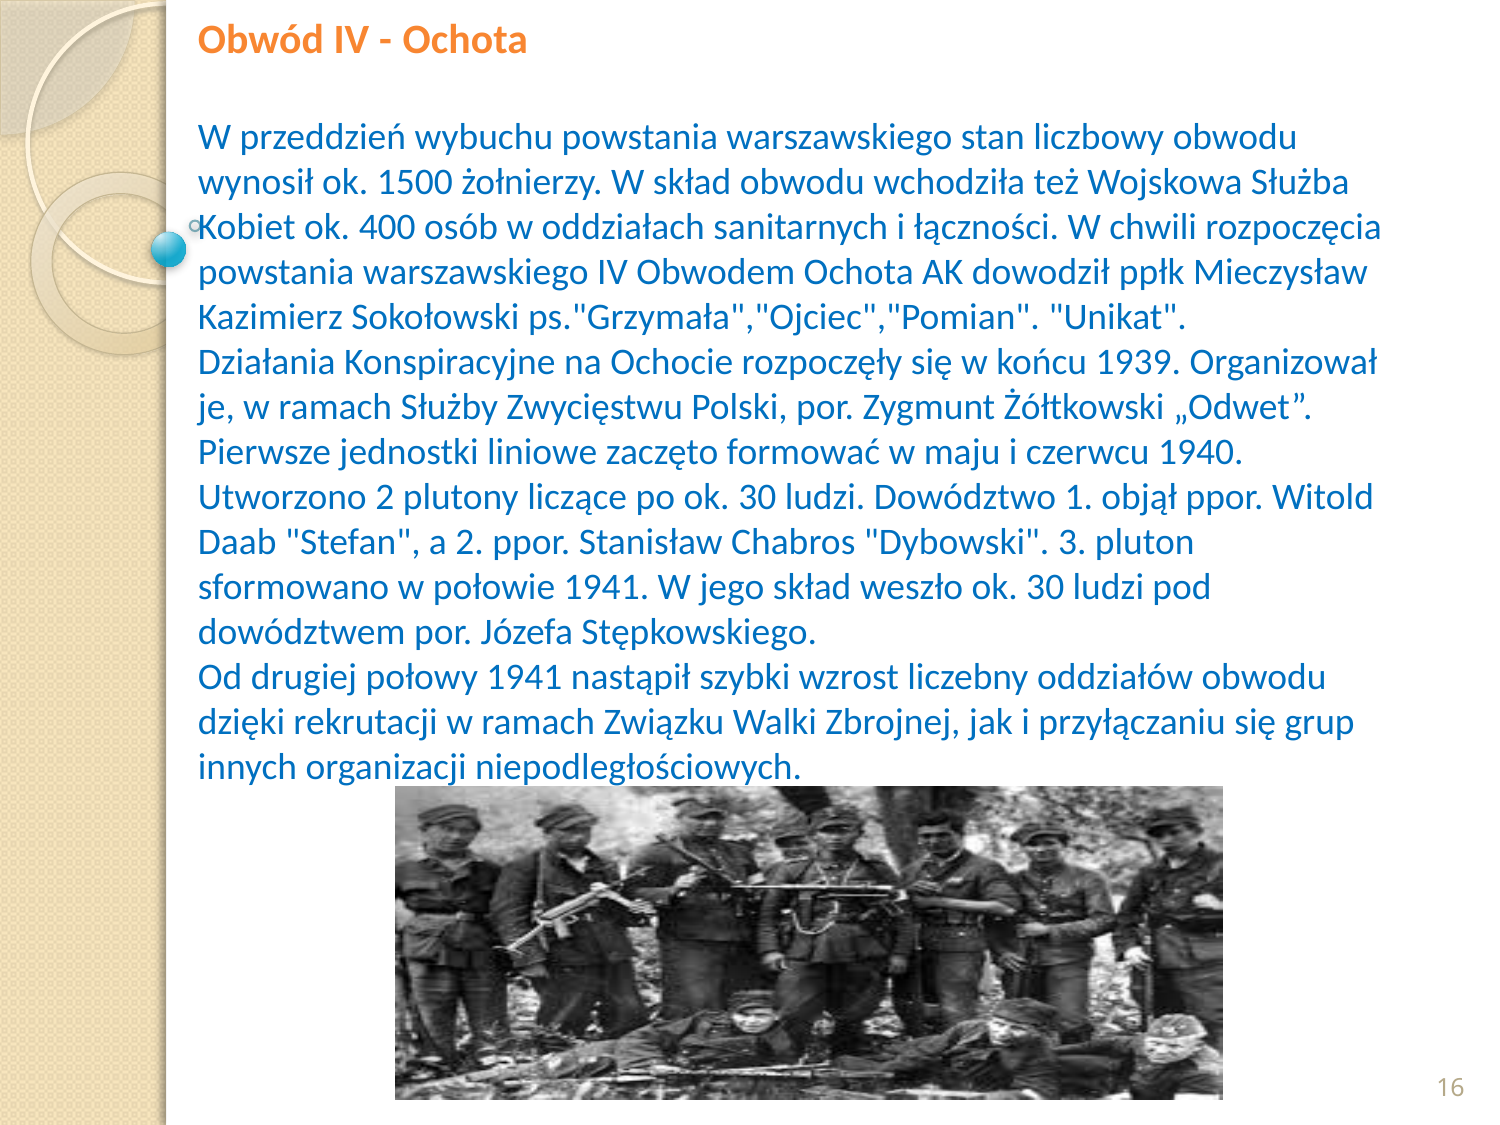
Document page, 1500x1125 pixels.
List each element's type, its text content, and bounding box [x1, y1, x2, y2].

text_box Obwód IV - Ochota W przeddzień wybuchu powstania warszawskiego stan liczbowy obwodu wynosił ok. 1500 żołnierzy. W skład obwodu wchodziła też Wojskowa Służba Kobiet ok. 400 osób w oddziałach sanitarnych i łączności. W chwili rozpoczęcia powstania warszawskiego IV Obwodem Ochota AK dowodził ppłk Mieczysław Kazimierz Sokołowski ps."Grzymała","Ojciec","Pomian". "Unikat". Działania Konspiracyjne na Ochocie rozpoczęły się w końcu 1939. Organizował je, w ramach Służby Zwycięstwu Polski, por. Zygmunt Żółtkowski „Odwet”. Pierwsze jednostki liniowe zaczęto formować w maju i czerwcu 1940. Utworzono 2 plutony liczące po ok. 30 ludzi. Dowództwo 1. objął ppor. Witold Daab "Stefan", a 2. ppor. Stanisław Chabros "Dybowski". 3. pluton sformowano w połowie 1941. W jego skład weszło ok. 30 ludzi pod dowództwem por. Józefa Stępkowskiego. Od drugiej połowy 1941 nastąpił szybki wzrost liczebny oddziałów obwodu dzięki rekrutacji w ramach Związku Walki Zbrojnej, jak i przyłączaniu się grup innych organizacji niepodległościowych. [182, 4, 1400, 895]
slide_number 16 [1413, 1034, 1488, 1113]
picture [395, 786, 1223, 1100]
